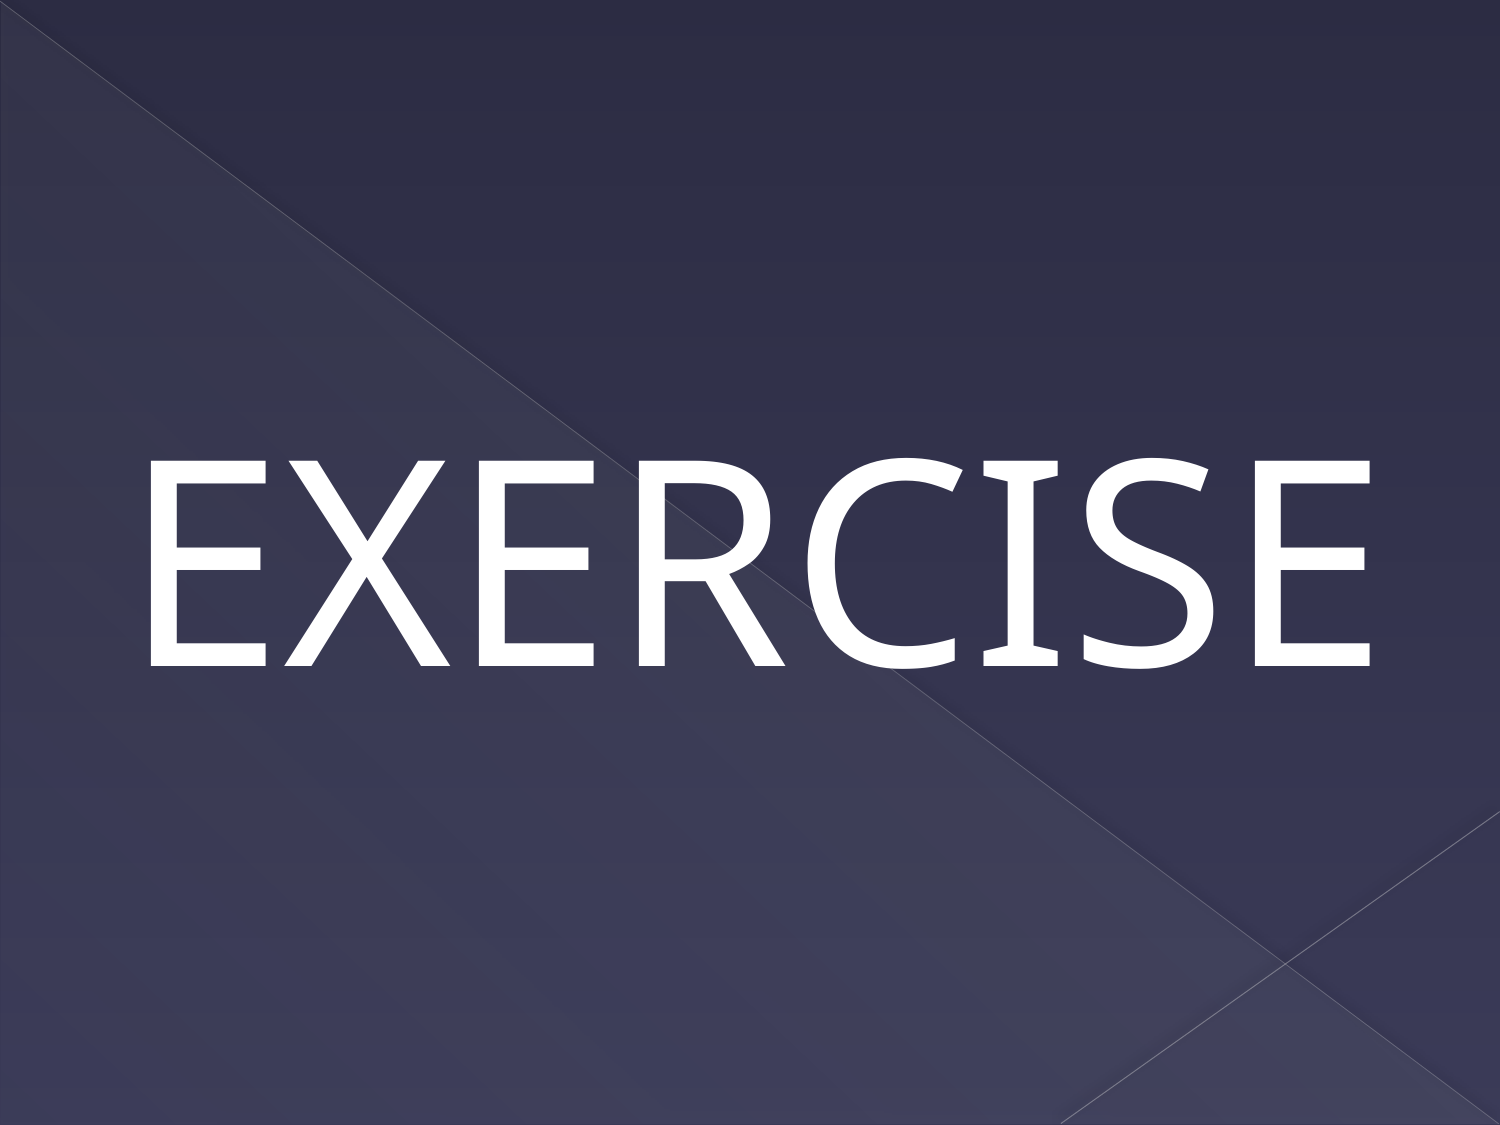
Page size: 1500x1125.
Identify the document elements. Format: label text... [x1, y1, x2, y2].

list EXERCISE [75, 371, 1425, 1038]
